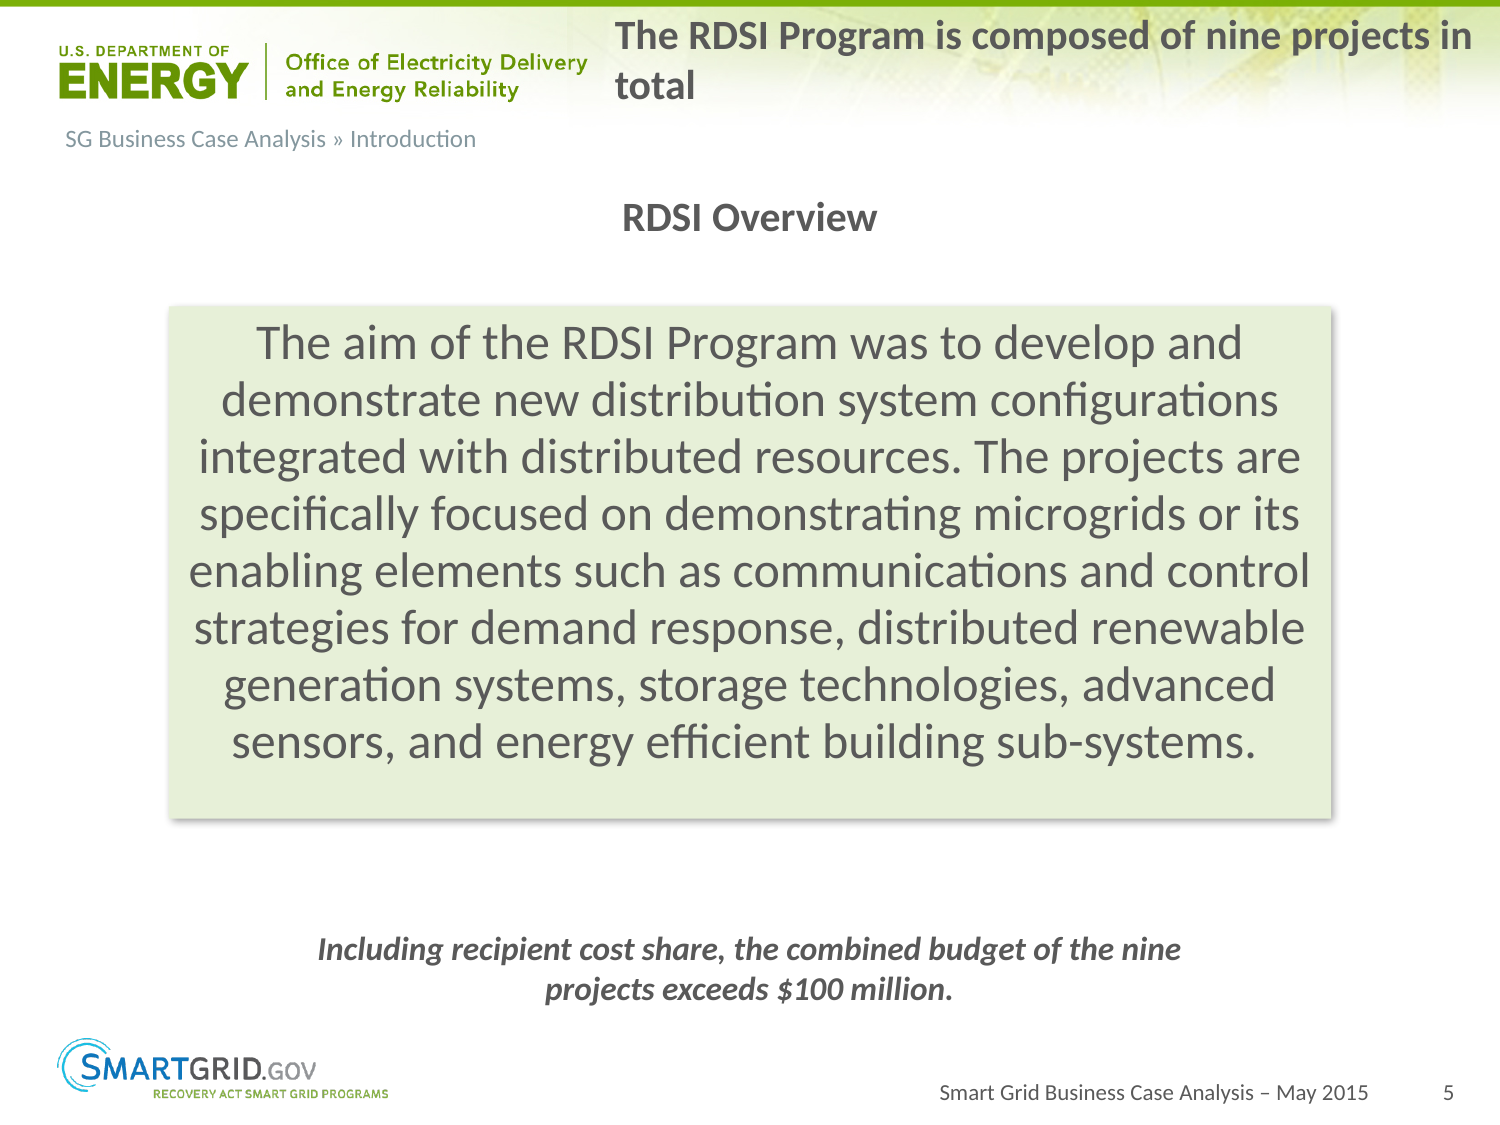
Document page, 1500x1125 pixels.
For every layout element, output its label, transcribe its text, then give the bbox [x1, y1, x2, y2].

text_box RDSI Overview [81, 174, 1419, 263]
text_box Smart Grid Business Case Analysis – May 2015 [924, 1062, 1438, 1113]
picture [50, 1036, 401, 1100]
list The aim of the RDSI Program was to develop and demonstrate new distribution system configurations integrated with distributed resources. The projects are specifically focused on demonstrating microgrids or its enabling elements such as communications and control strategies for demand response, distributed renewable generation systems, storage technologies, advanced sensors, and energy efficient building sub-systems. [168, 306, 1332, 819]
title SG Business Case Analysis » Introduction [50, 112, 1446, 163]
list The RDSI Program is composed of nine projects in total [600, 0, 1500, 150]
text_box Including recipient cost share, the combined budget of the nine projects exceeds $100 million. [256, 912, 1244, 1013]
picture [0, 0, 600, 128]
